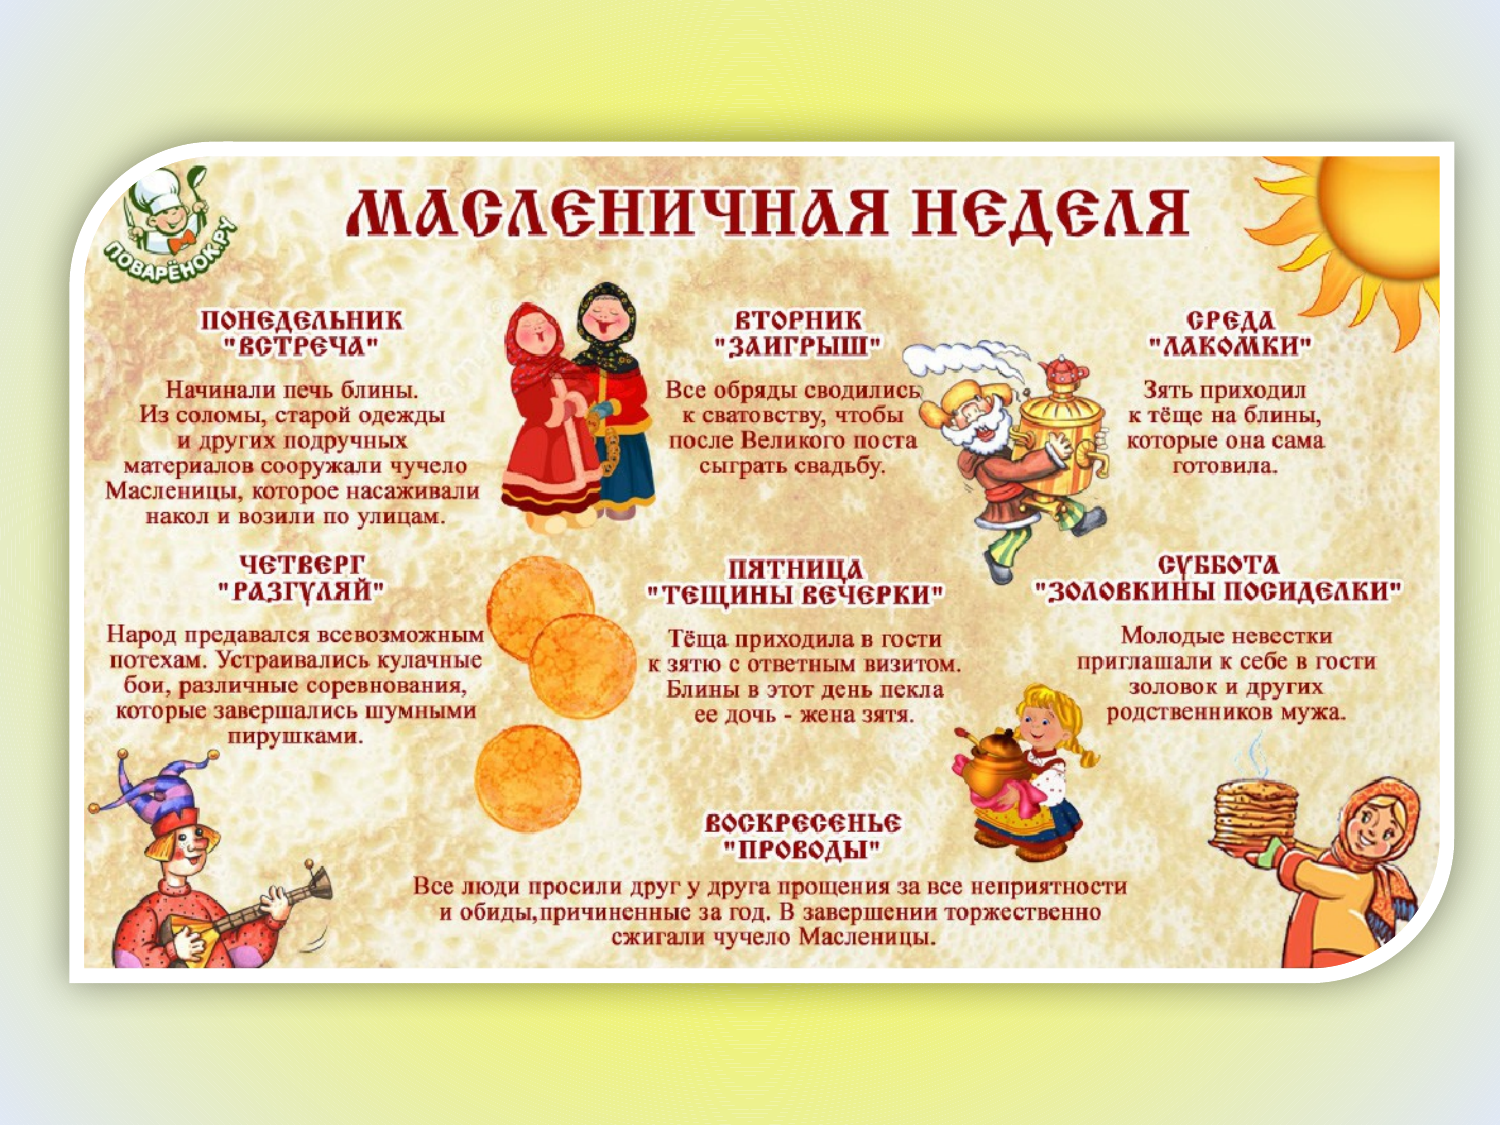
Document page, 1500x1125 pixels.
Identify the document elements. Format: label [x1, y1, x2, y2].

list [76, 148, 1448, 977]
